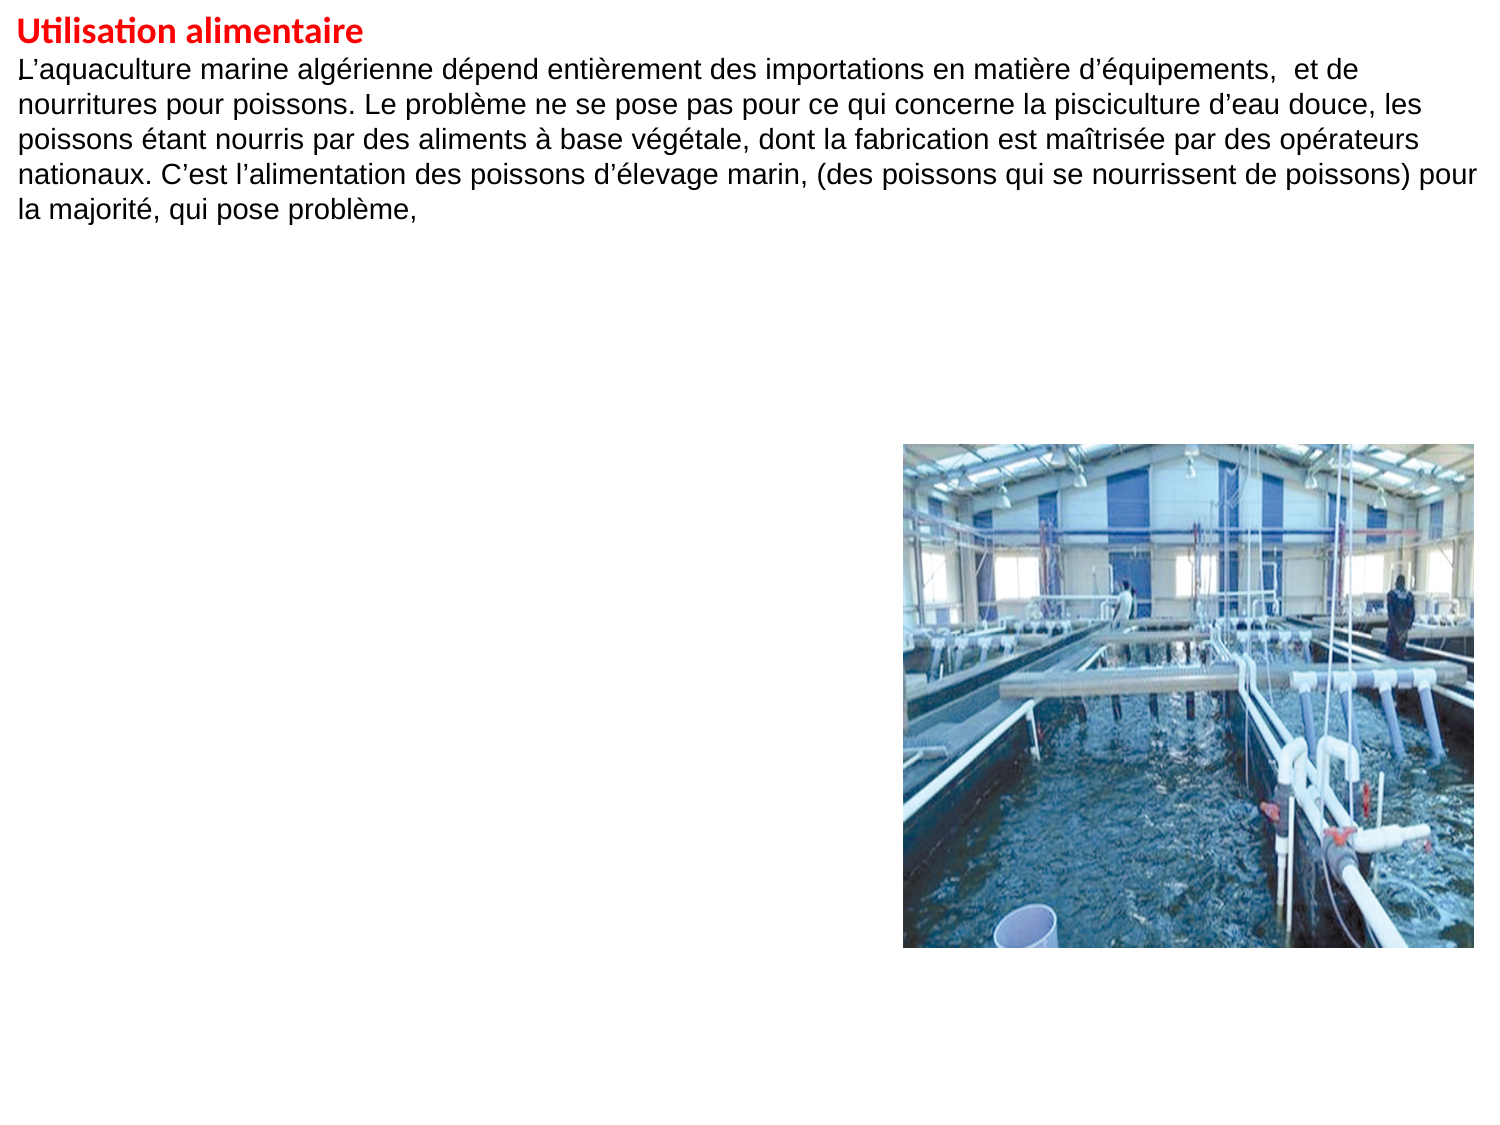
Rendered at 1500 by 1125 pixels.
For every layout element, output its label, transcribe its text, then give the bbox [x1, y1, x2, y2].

text_box Utilisation alimentaire . [1, 0, 1500, 94]
text_box L’aquaculture marine algérienne dépend entièrement des importations en matière d’équipements, et de nourritures pour poissons. Le problème ne se pose pas pour ce qui concerne la pisciculture d’eau douce, les poissons étant nourris par des aliments à base végétale, dont la fabrication est maîtrisée par des opérateurs nationaux. C’est l’alimentation des poissons d’élevage marin, (des poissons qui se nourrissent de poissons) pour la majorité, qui pose problème, [3, 42, 1500, 233]
picture [903, 444, 1474, 948]
